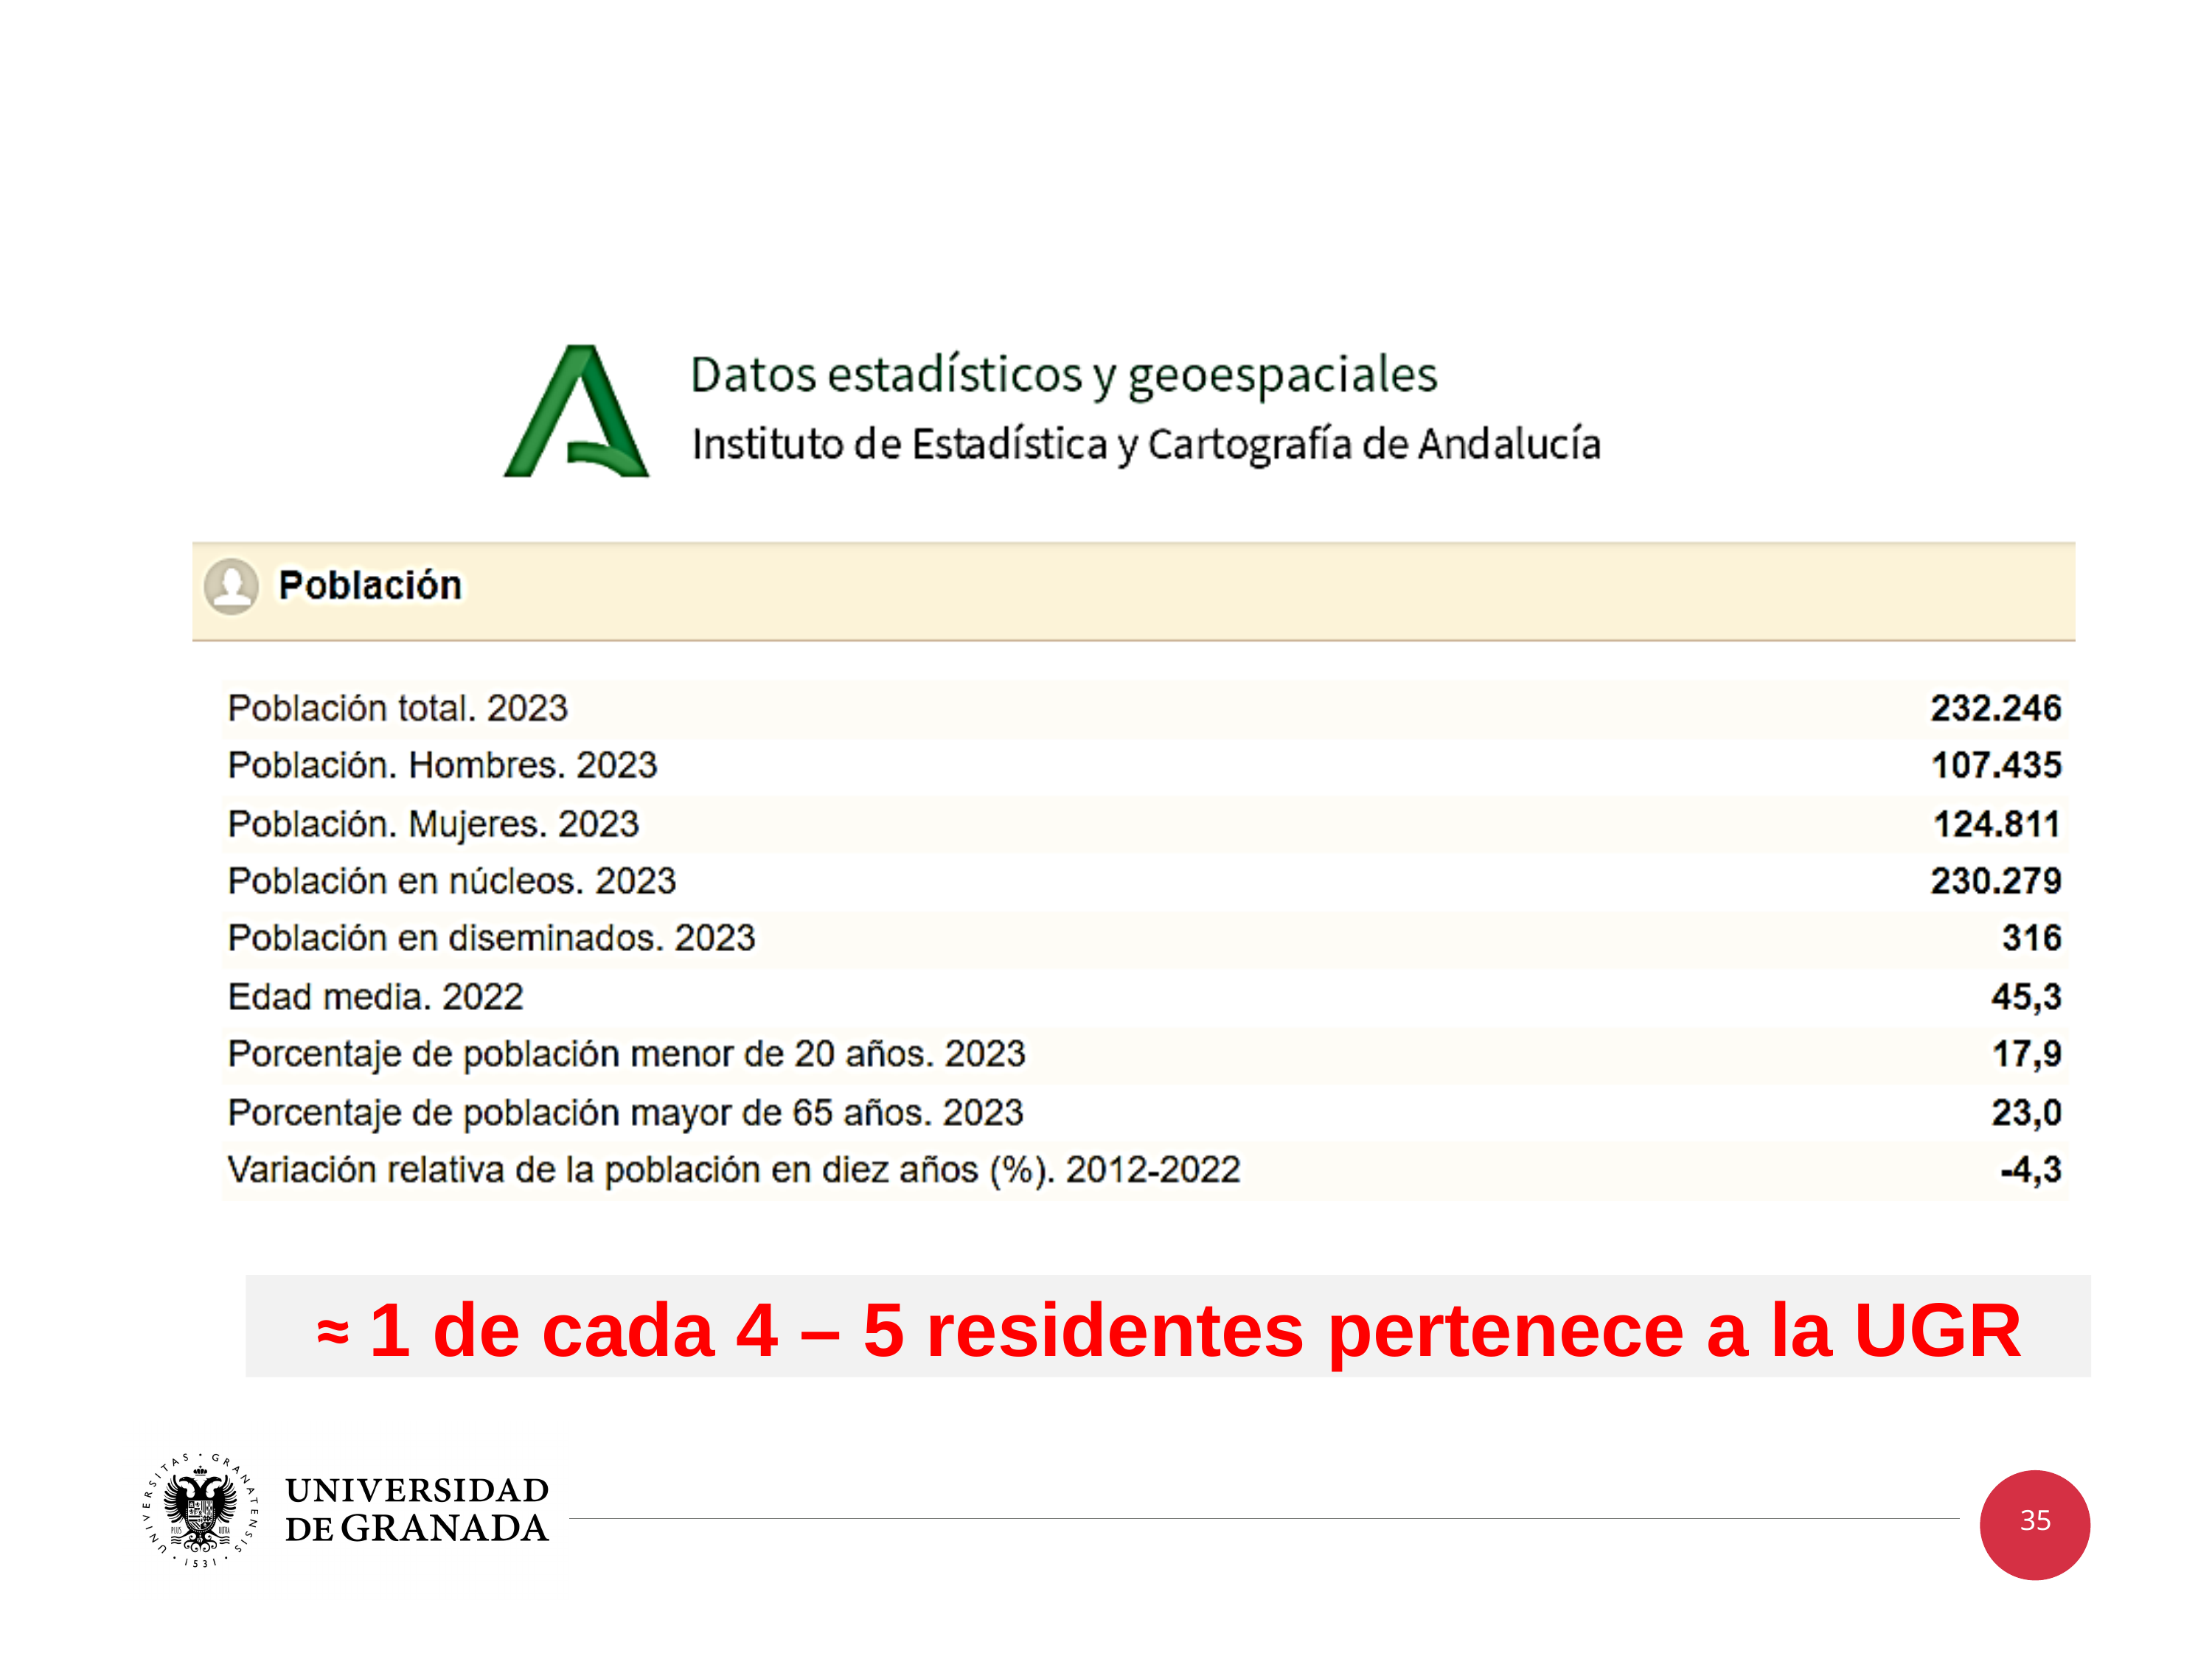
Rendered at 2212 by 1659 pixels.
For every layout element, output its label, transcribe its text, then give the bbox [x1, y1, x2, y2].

picture [192, 325, 2076, 1201]
text_box ≈ 1 de cada 4 – 5 residentes pertenece a la UGR [246, 1275, 2092, 1377]
picture [122, 1421, 569, 1600]
